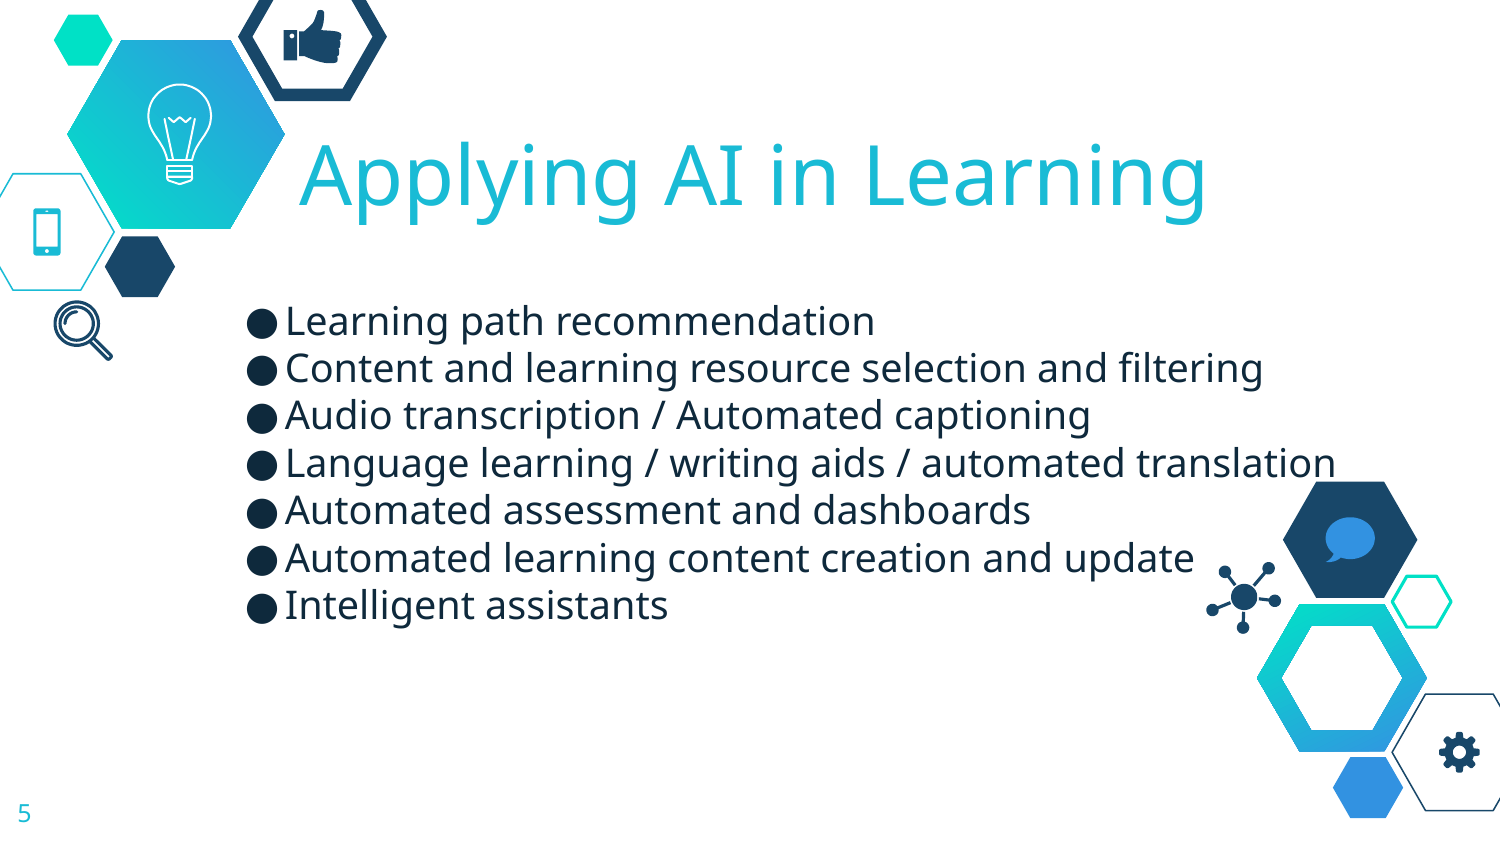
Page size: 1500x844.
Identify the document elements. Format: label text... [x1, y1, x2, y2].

title Applying AI in Learning [284, 102, 1481, 231]
slide_number 5 [2, 785, 93, 844]
list Learning path recommendation Content and learning resource selection and filtering Audio transcription / Automated captioning Language learning / writing aids / automated translation Automated assessment and dashboards Automated learning content creation and update Intelligent assistants [194, 287, 1378, 754]
